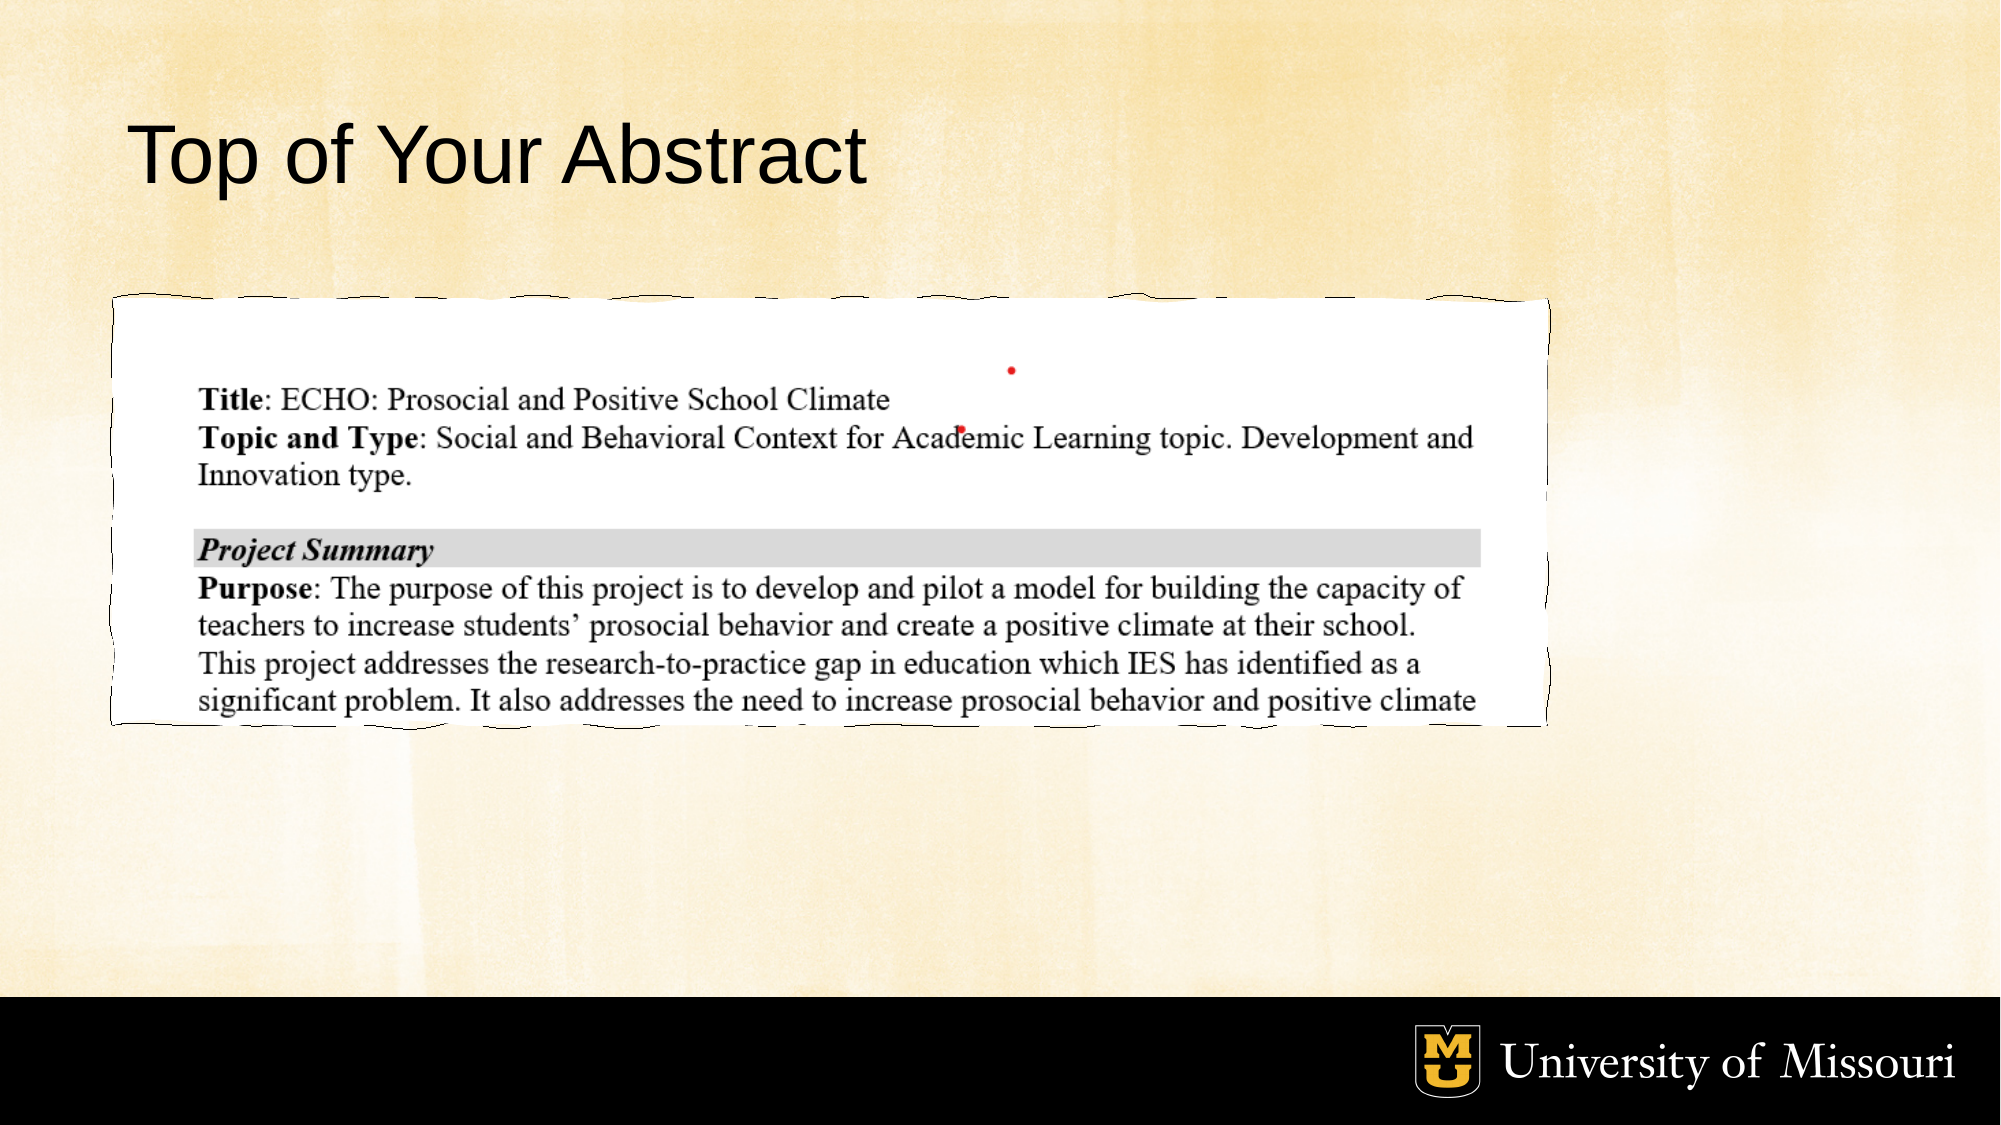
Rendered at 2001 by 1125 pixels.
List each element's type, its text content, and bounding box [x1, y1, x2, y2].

picture [1394, 1004, 1976, 1119]
picture [0, 0, 2001, 997]
text_box Top of Your Abstract [112, 93, 1221, 208]
